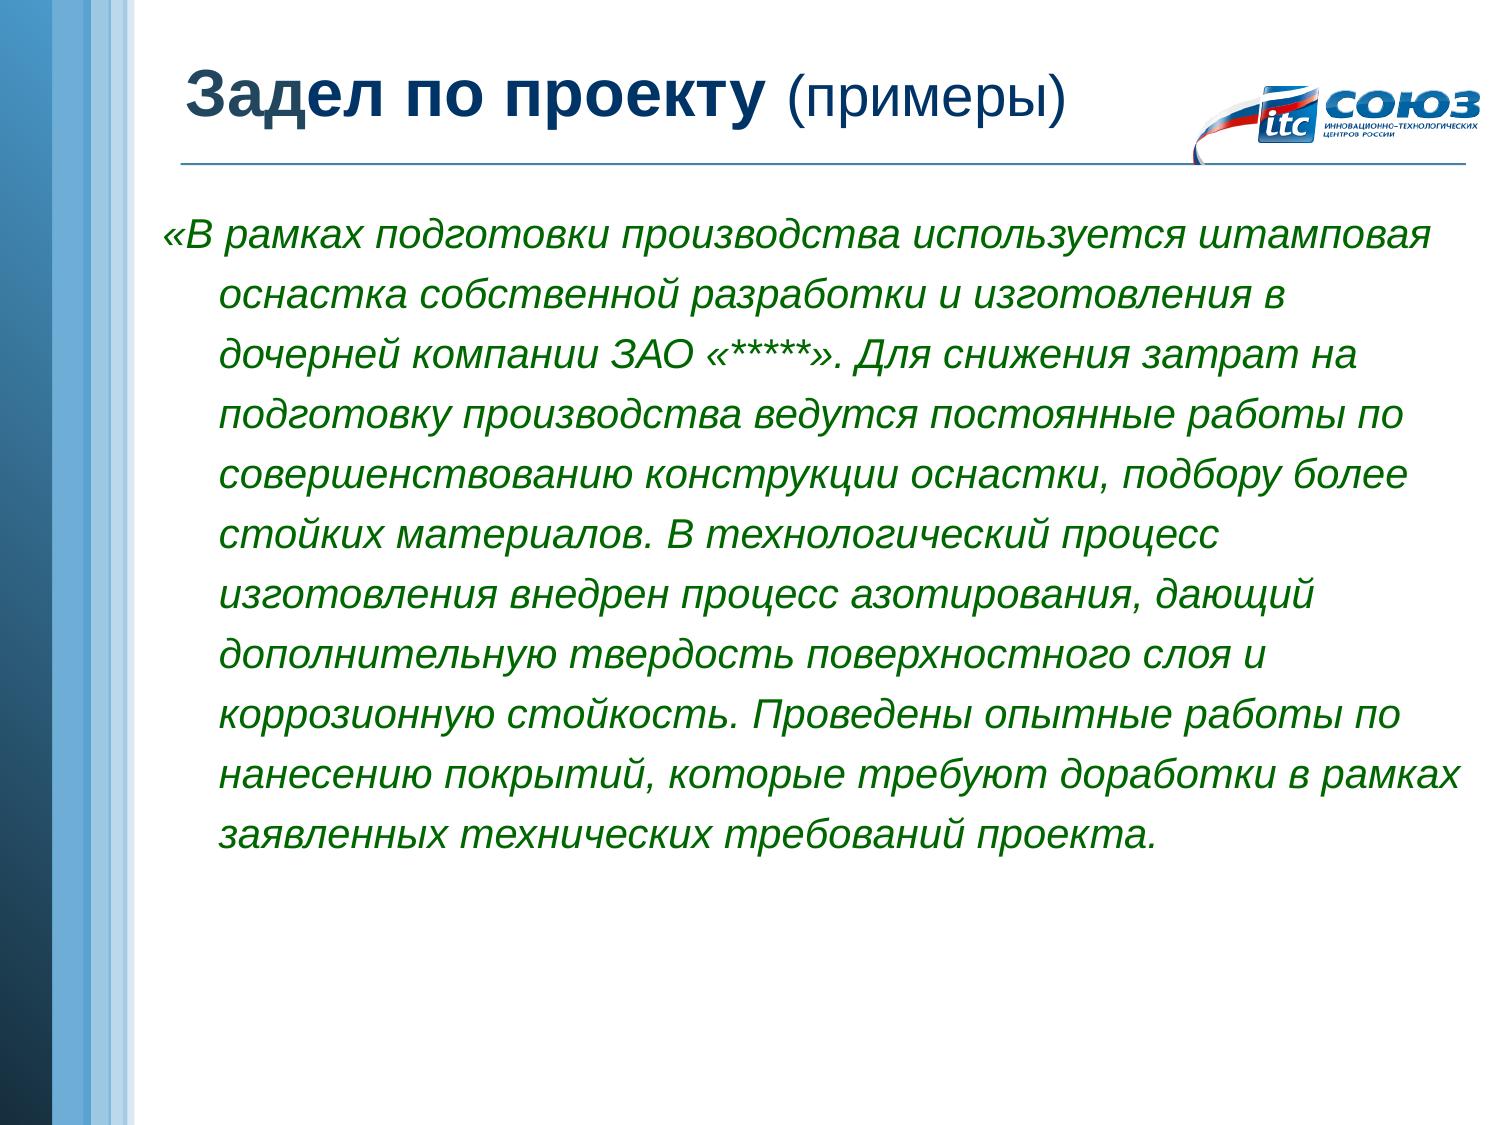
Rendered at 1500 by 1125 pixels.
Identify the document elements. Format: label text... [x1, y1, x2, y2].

list «В рамках подготовки производства используется штамповая оснастка собственной разработки и изготовления в дочерней компании ЗАО «*****». Для снижения затрат на подготовку производства ведутся постоянные работы по совершенствованию конструкции оснастки, подбору более стойких материалов. В технологический процесс изготовления внедрен процесс азотирования, дающий дополнительную твердость поверхностного слоя и коррозионную стойкость. Проведены опытные работы по нанесению покрытий, которые требуют доработки в рамках заявленных технических требований проекта. [147, 188, 1483, 1083]
title Задел по проекту (примеры) [170, 6, 1477, 173]
